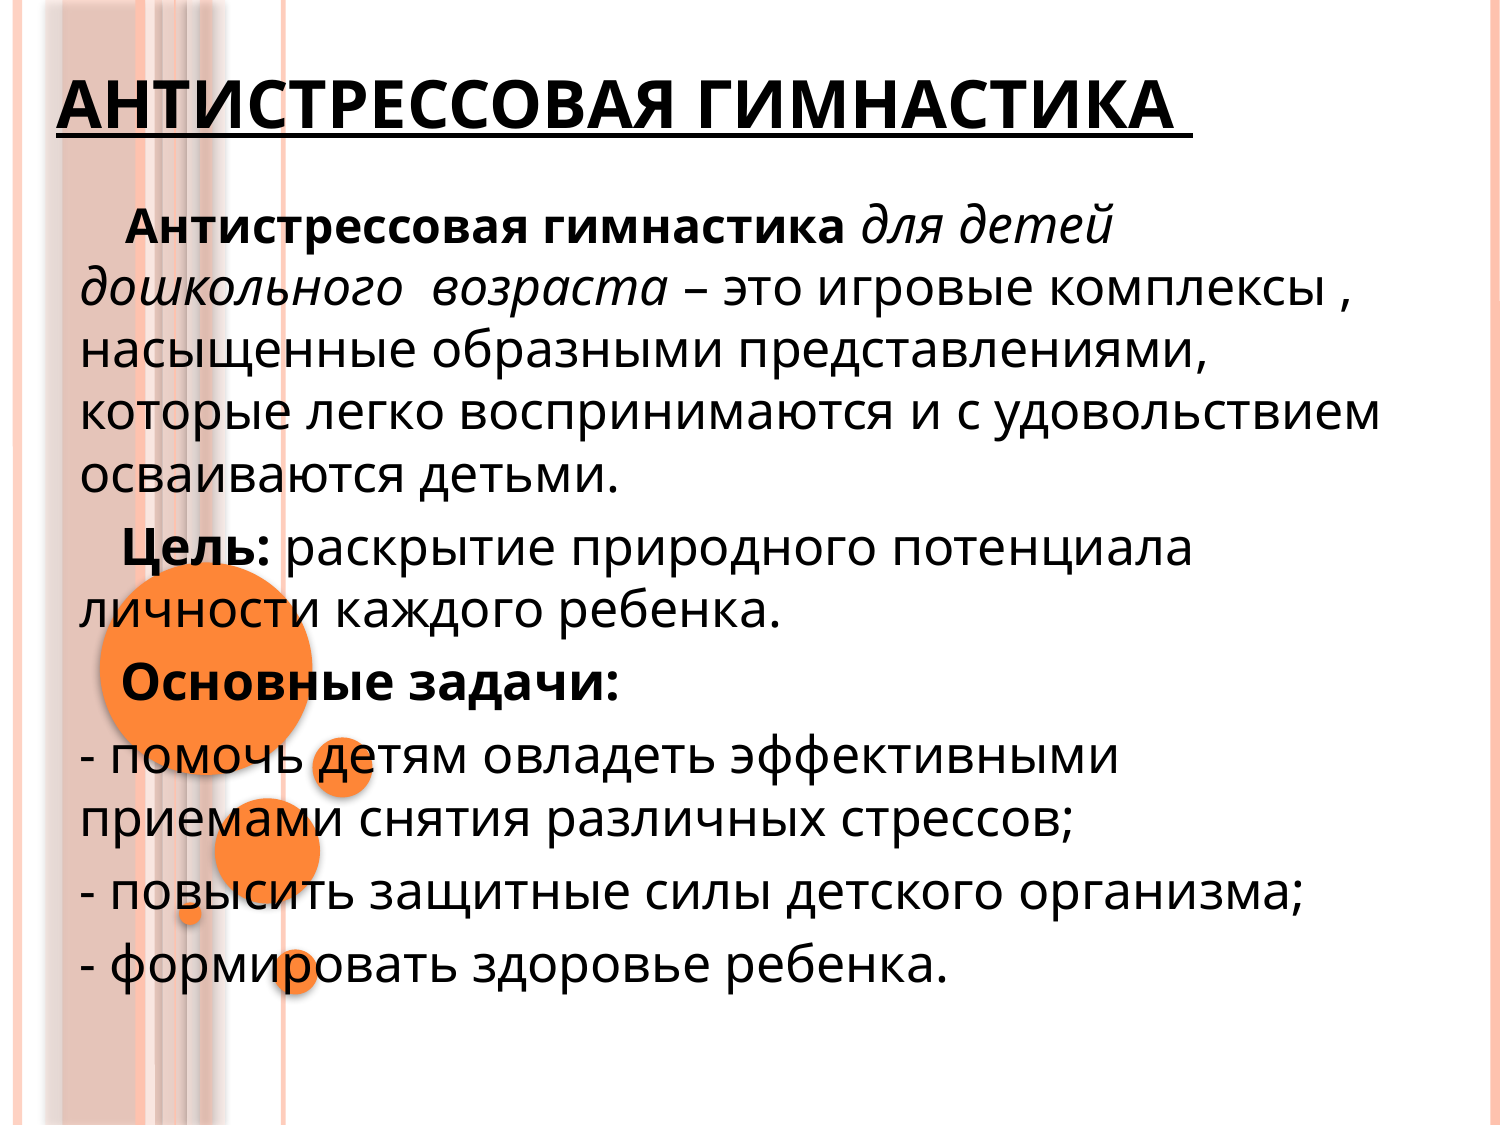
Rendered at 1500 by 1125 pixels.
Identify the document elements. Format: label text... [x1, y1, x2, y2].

title Антистрессовая гимнастика [41, 54, 1447, 149]
subtitle Антистрессовая гимнастика для детей дошкольного возраста – это игровые комплексы , насыщенные образными представлениями, которые легко воспринимаются и с удовольствием осваиваются детьми. Цель: раскрытие природного потенциала личности каждого ребенка. Основные задачи: - помочь детям овладеть эффективными приемами снятия различных стрессов; - повысить защитные силы детского организма; - формировать здоровье ребенка. [64, 184, 1412, 1012]
